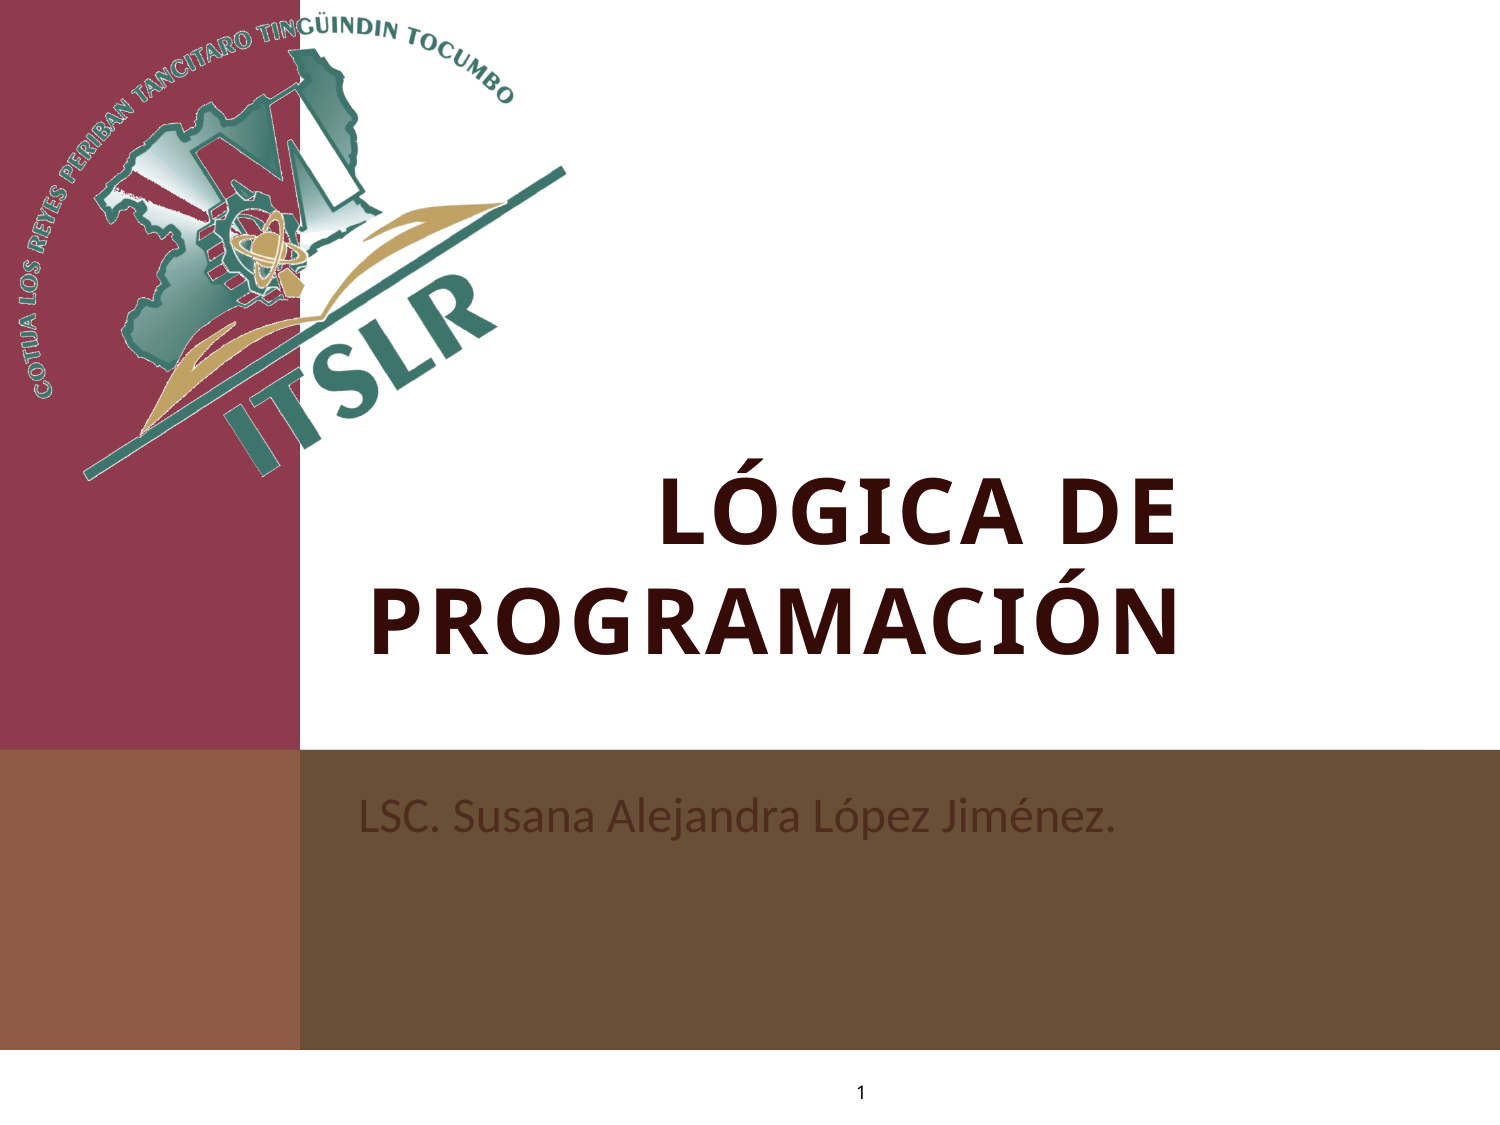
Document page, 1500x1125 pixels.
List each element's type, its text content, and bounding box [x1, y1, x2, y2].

subtitle LSC. Susana Alejandra López Jiménez. [194, 775, 1133, 1007]
title LÓGICA DE PROGRAMACIÓN [289, 361, 1199, 764]
slide_number 1 [798, 1074, 924, 1113]
picture [0, 0, 619, 562]
